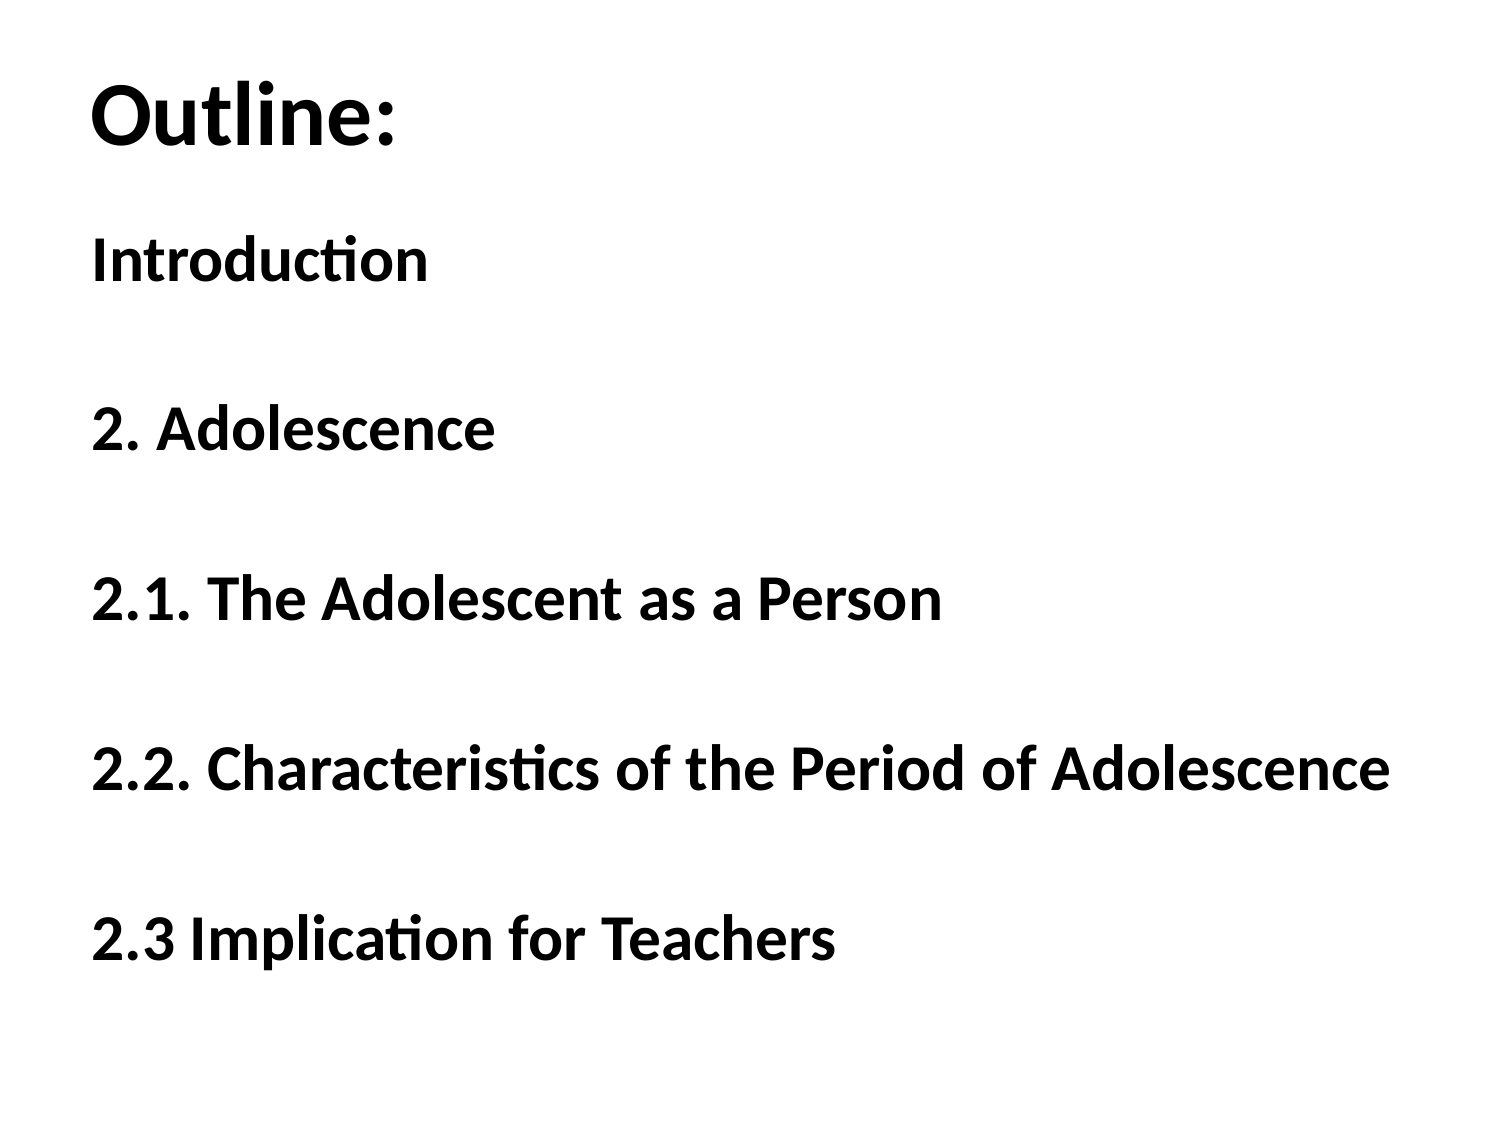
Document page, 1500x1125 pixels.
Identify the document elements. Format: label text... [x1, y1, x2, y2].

list Introduction 2. Adolescence 2.1. The Adolescent as a Person 2.2. Characteristics of the Period of Adolescence 2.3 Implication for Teachers [76, 208, 1427, 994]
title Outline: [75, 45, 1425, 173]
